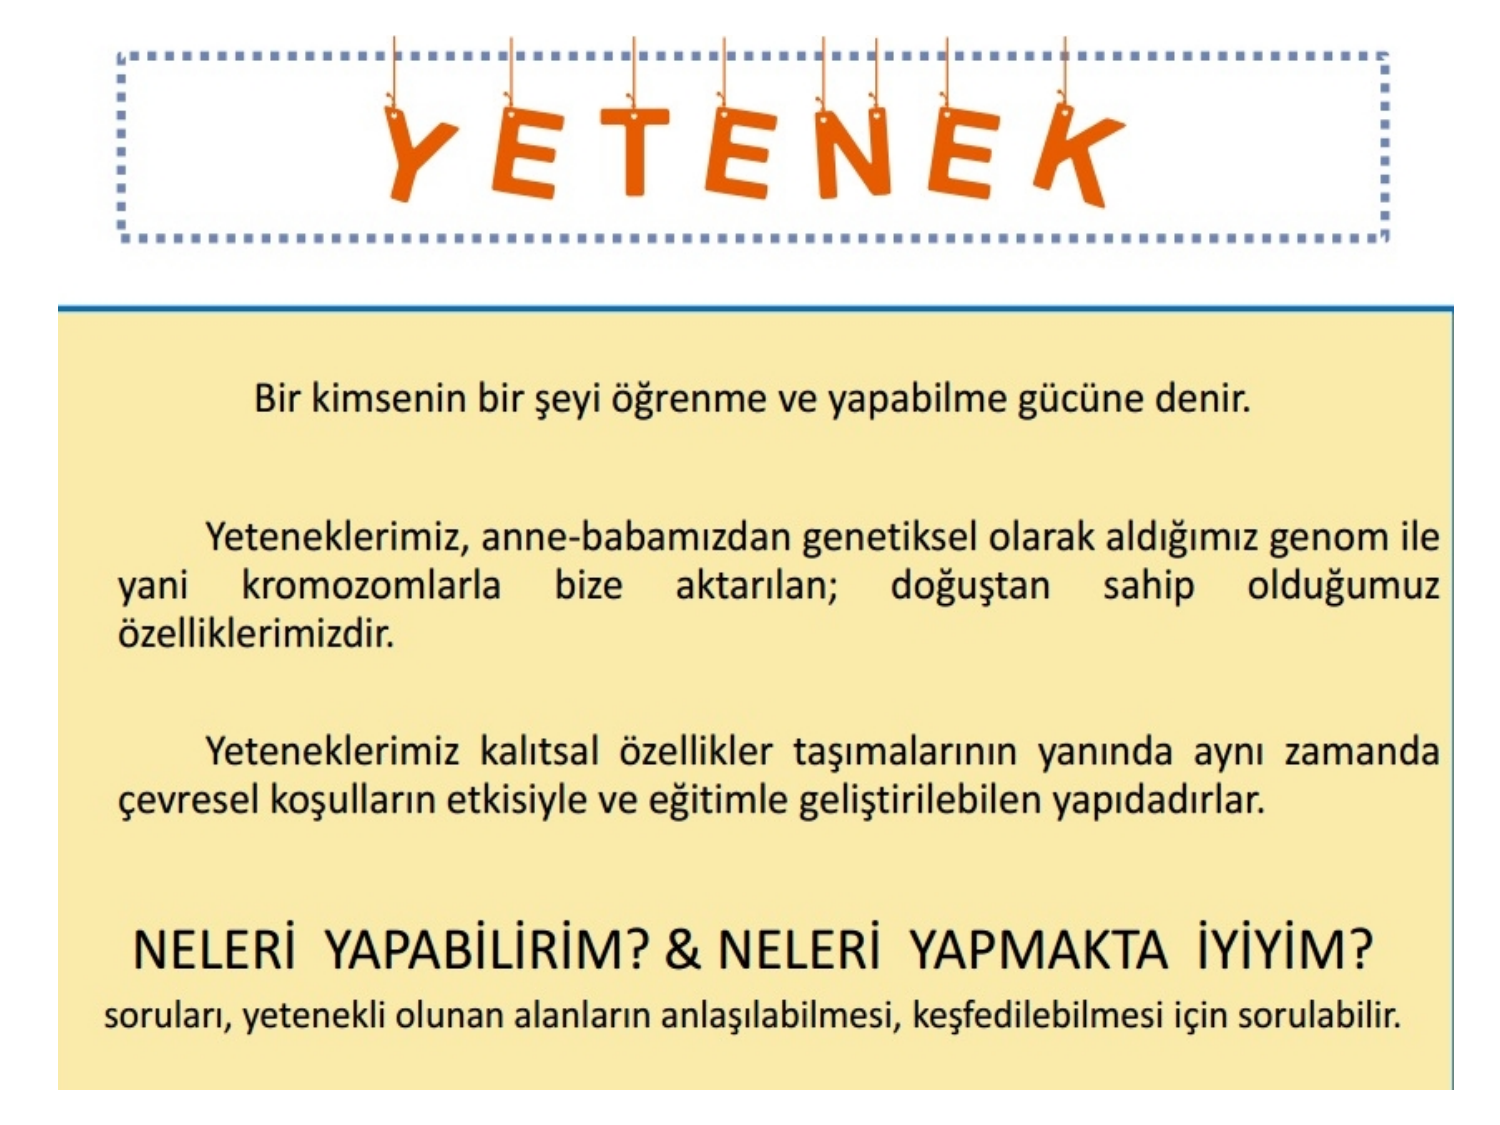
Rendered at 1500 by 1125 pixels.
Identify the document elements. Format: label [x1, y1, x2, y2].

picture [58, 34, 1454, 1091]
